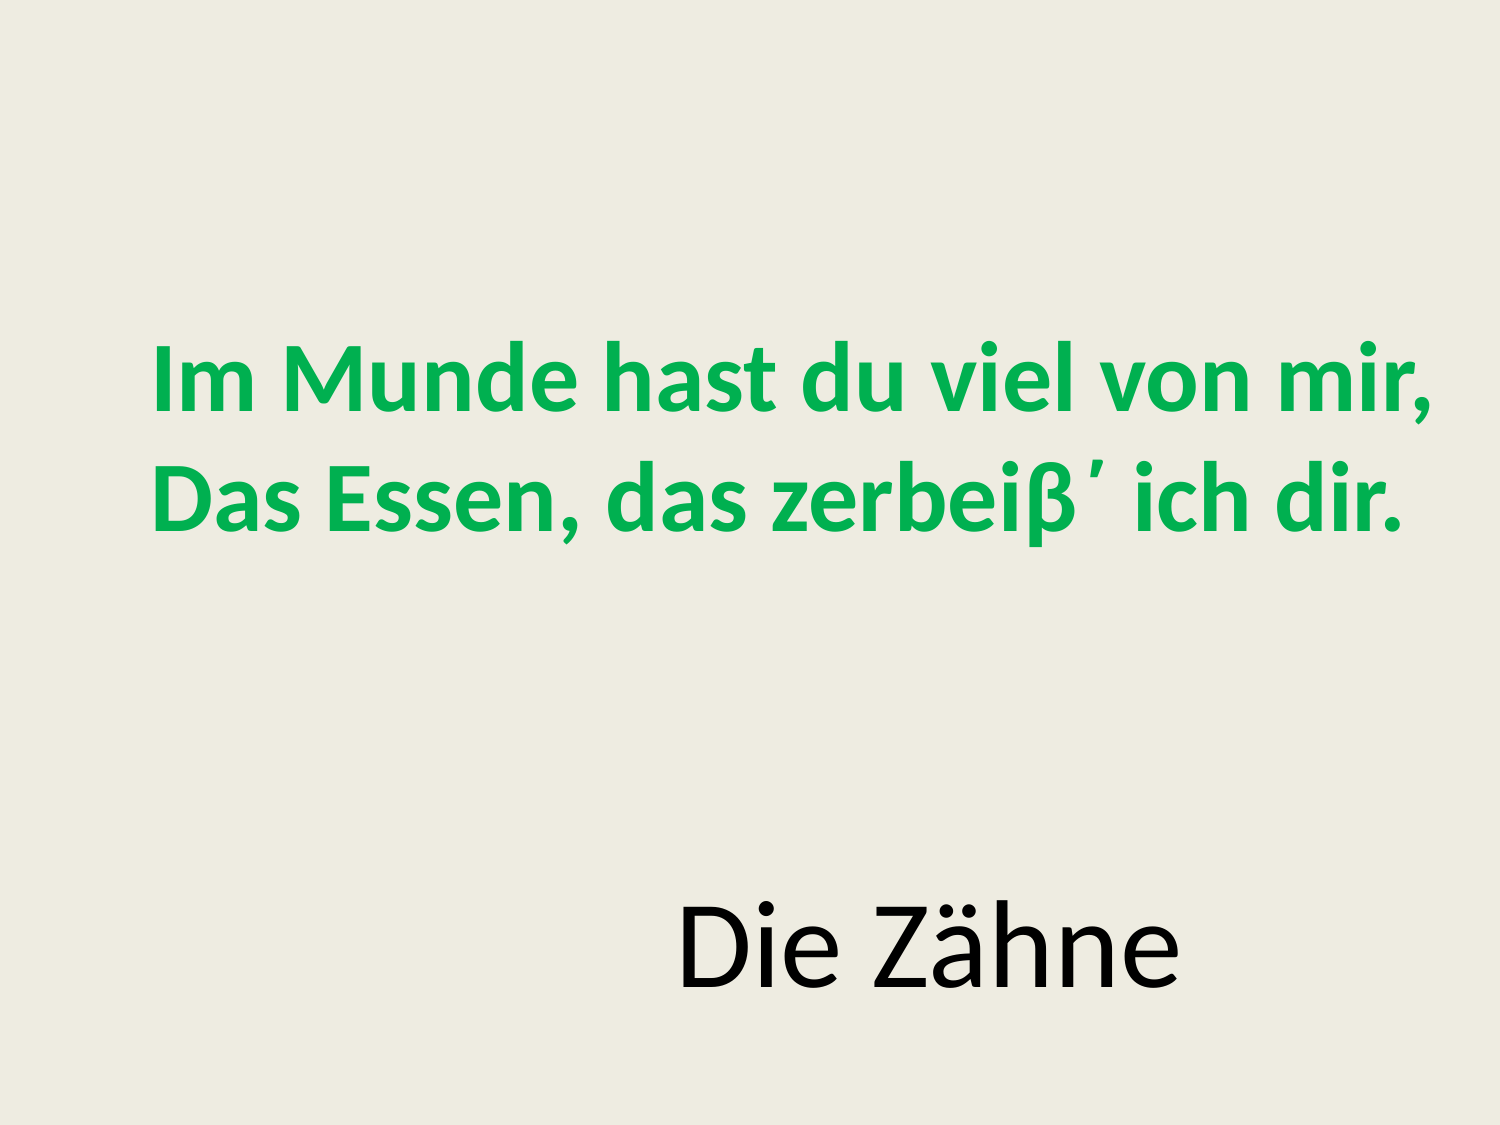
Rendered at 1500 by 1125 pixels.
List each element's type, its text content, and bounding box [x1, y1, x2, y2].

text_box Die Zähne [292, 855, 1301, 1021]
text_box Im Munde hast du viel von mir, Das Essen, das zerbeiβ΄ ich dir. [135, 304, 1452, 560]
